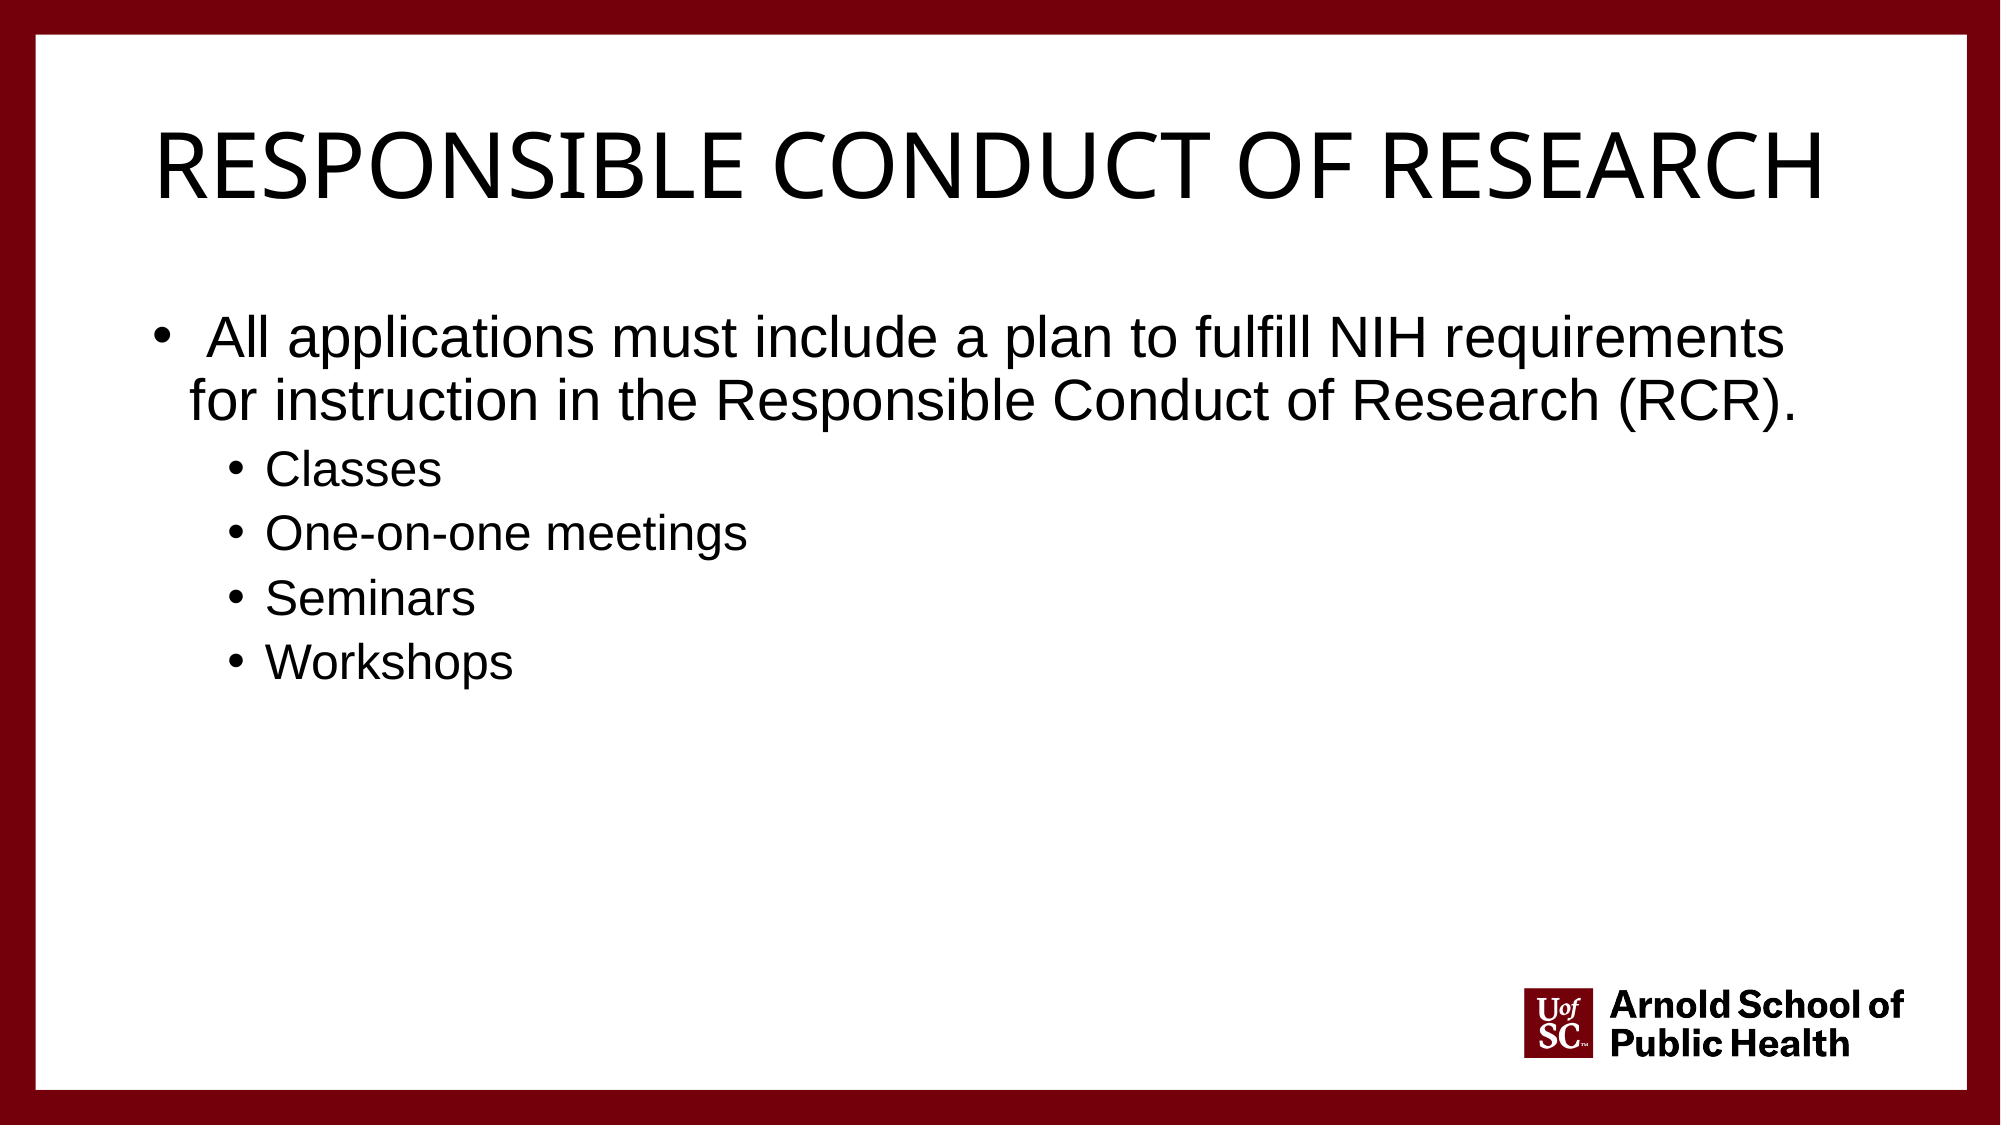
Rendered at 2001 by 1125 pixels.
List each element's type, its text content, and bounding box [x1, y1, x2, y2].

title Responsible conduct of research [137, 59, 1863, 278]
picture [0, 0, 2001, 1125]
list All applications must include a plan to fulfill NIH requirements for instruction in the Responsible Conduct of Research (RCR). Classes One-on-one meetings Seminars Workshops [137, 299, 1863, 955]
